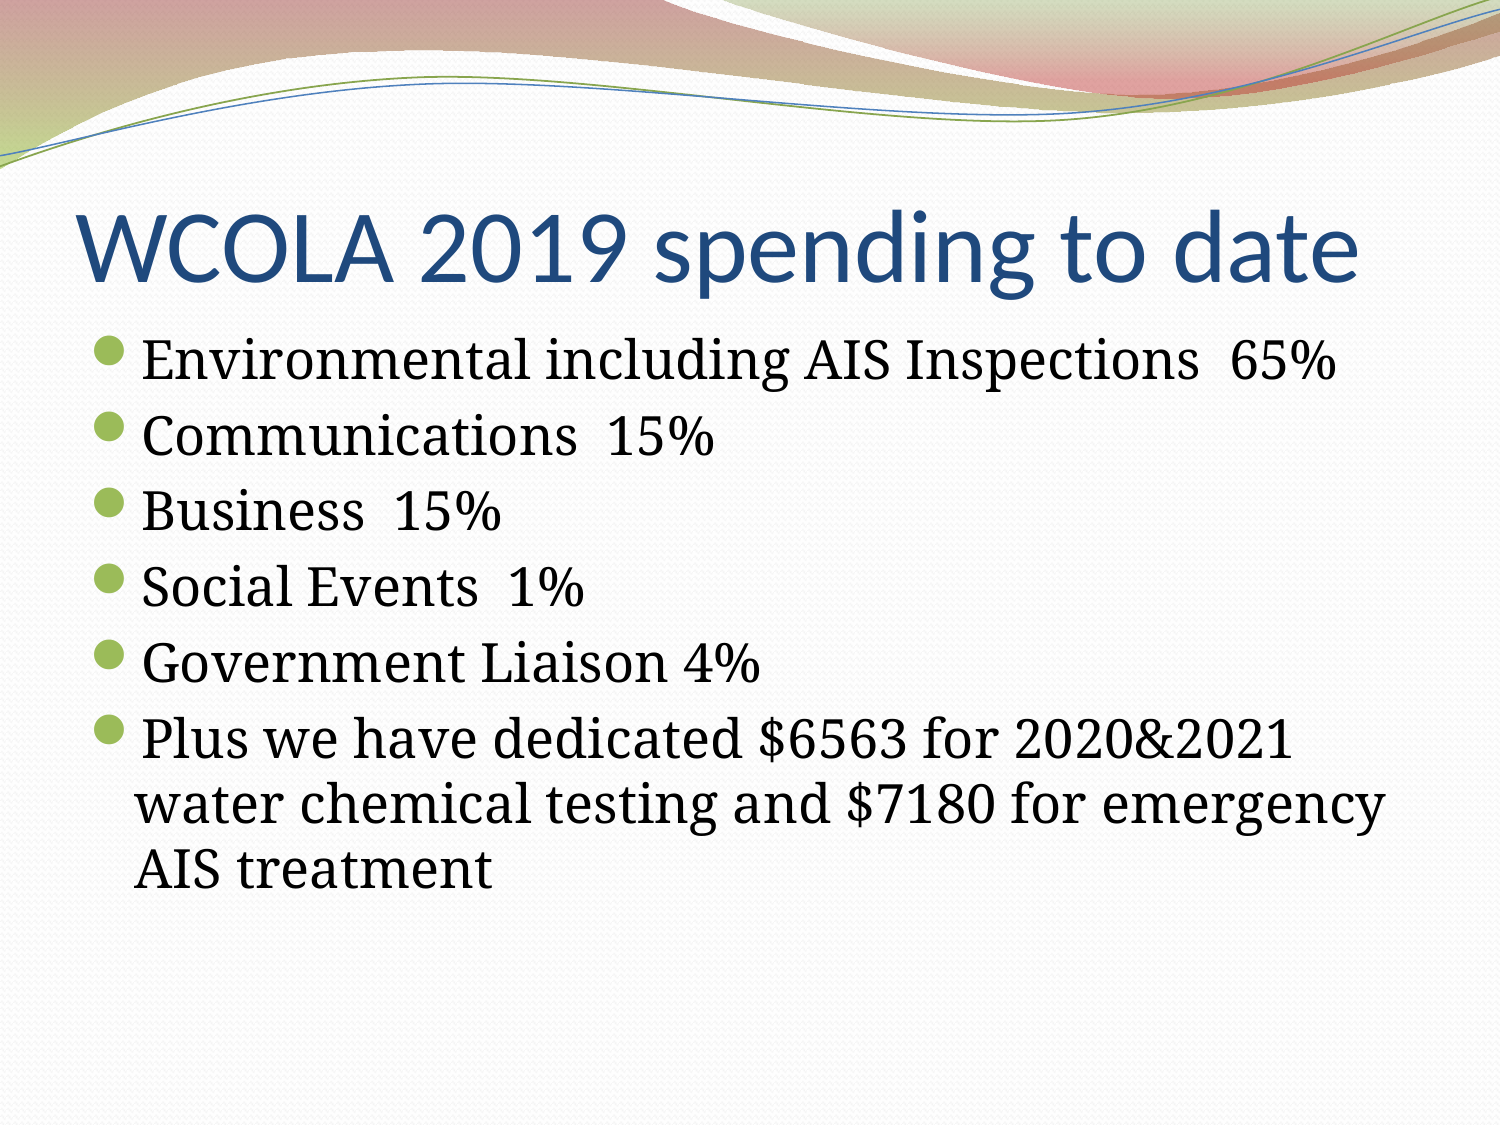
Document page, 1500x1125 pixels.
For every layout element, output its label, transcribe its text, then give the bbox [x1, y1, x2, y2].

list Environmental including AIS Inspections 65% Communications 15% Business 15% Social Events 1% Government Liaison 4% Plus we have dedicated $6563 for 2020&2021 water chemical testing and $7180 for emergency AIS treatment [75, 317, 1425, 1038]
title WCOLA 2019 spending to date [75, 115, 1425, 303]
